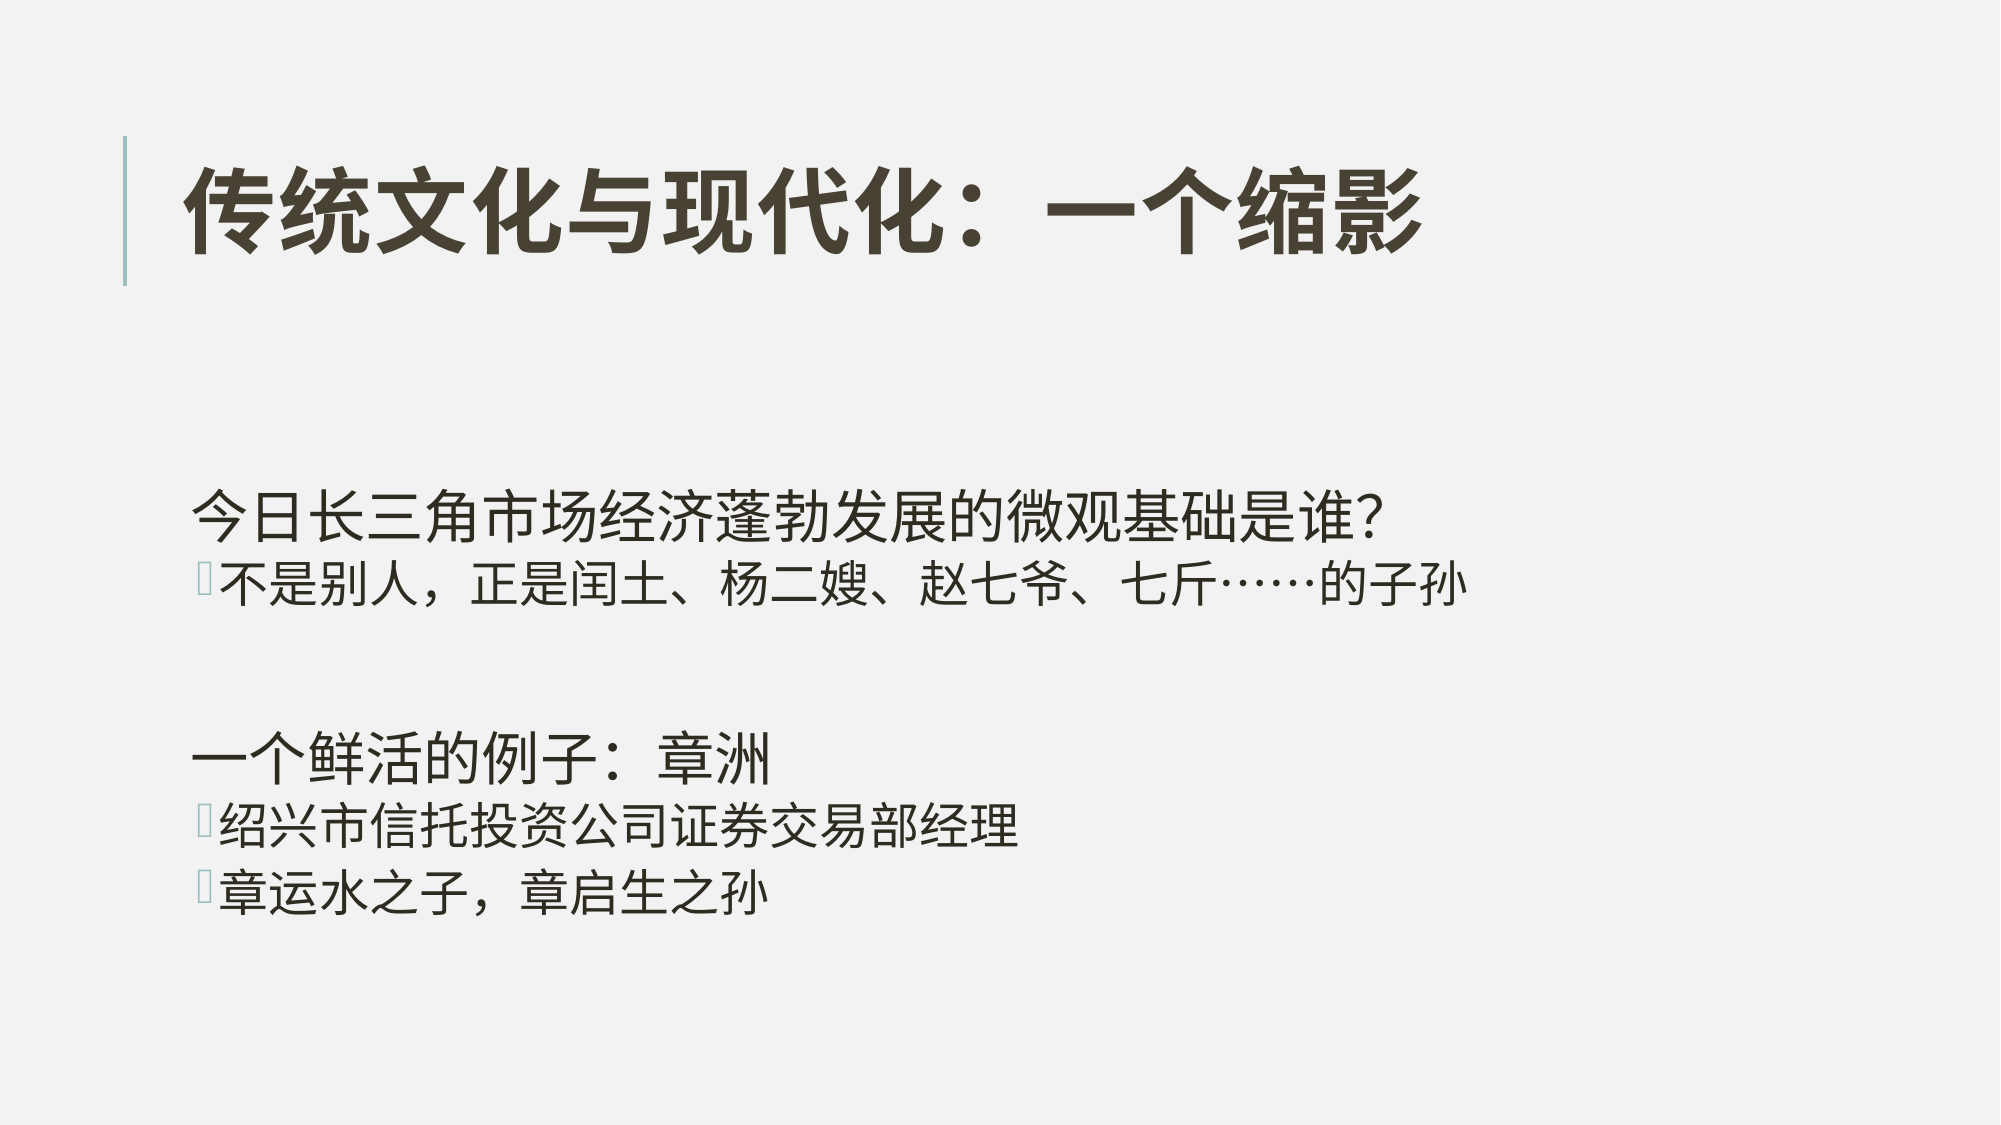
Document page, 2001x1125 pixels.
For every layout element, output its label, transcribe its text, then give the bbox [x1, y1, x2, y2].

list 今日长三角市场经济蓬勃发展的微观基础是谁？ 不是别人，正是闰土、杨二嫂、赵七爷、七斤……的子孙 一个鲜活的例子：章洲 绍兴市信托投资公司证券交易部经理 章运水之子，章启生之孙 [168, 375, 1763, 1035]
title 传统文化与现代化：一个缩影 [168, 96, 1763, 342]
